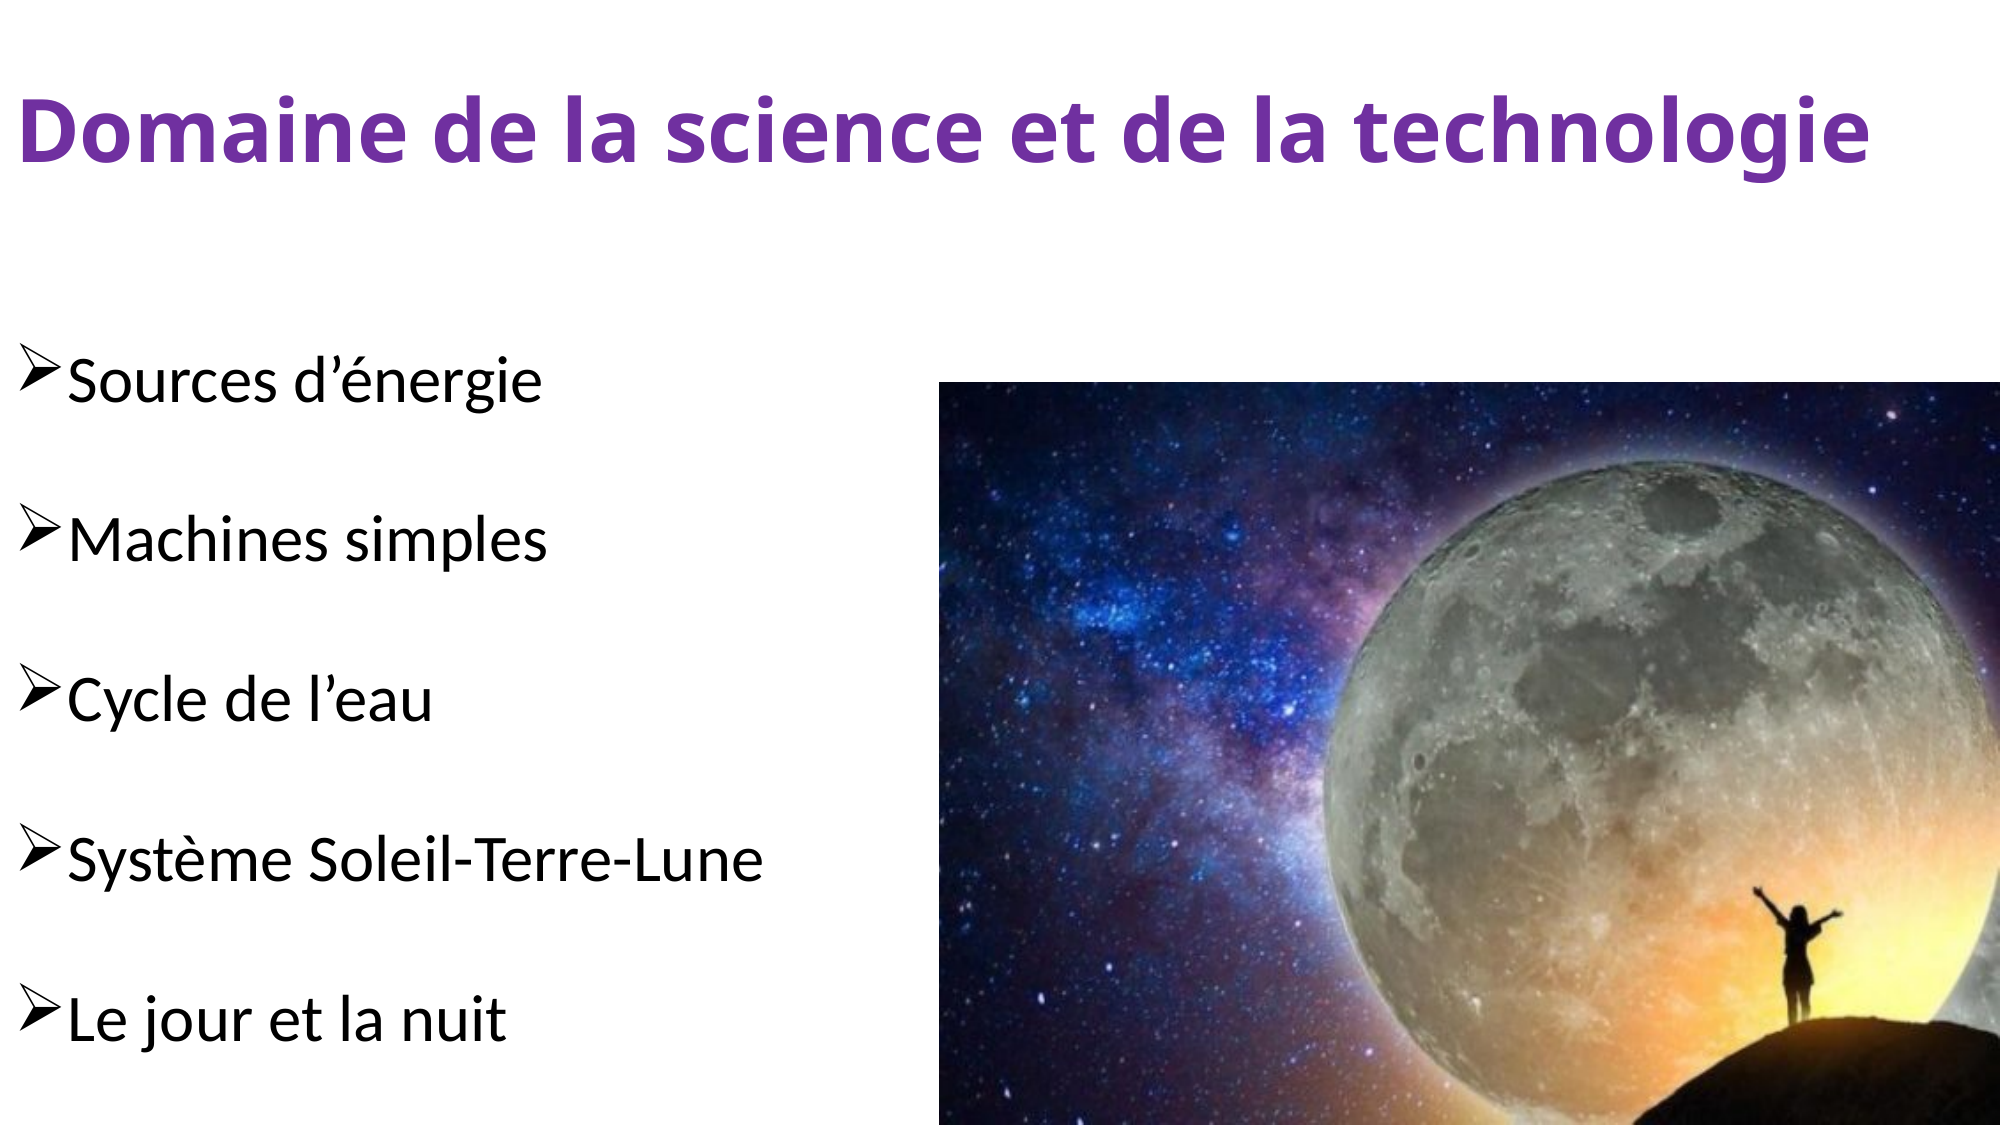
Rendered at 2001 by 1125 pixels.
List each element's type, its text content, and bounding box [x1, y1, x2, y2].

text_box Domaine de la science et de la technologie [0, 38, 2000, 231]
text_box Sources d’énergie Machines simples Cycle de l’eau Système Soleil-Terre-Lune Le jour et la nuit [0, 327, 2000, 1063]
picture [939, 382, 2000, 1125]
